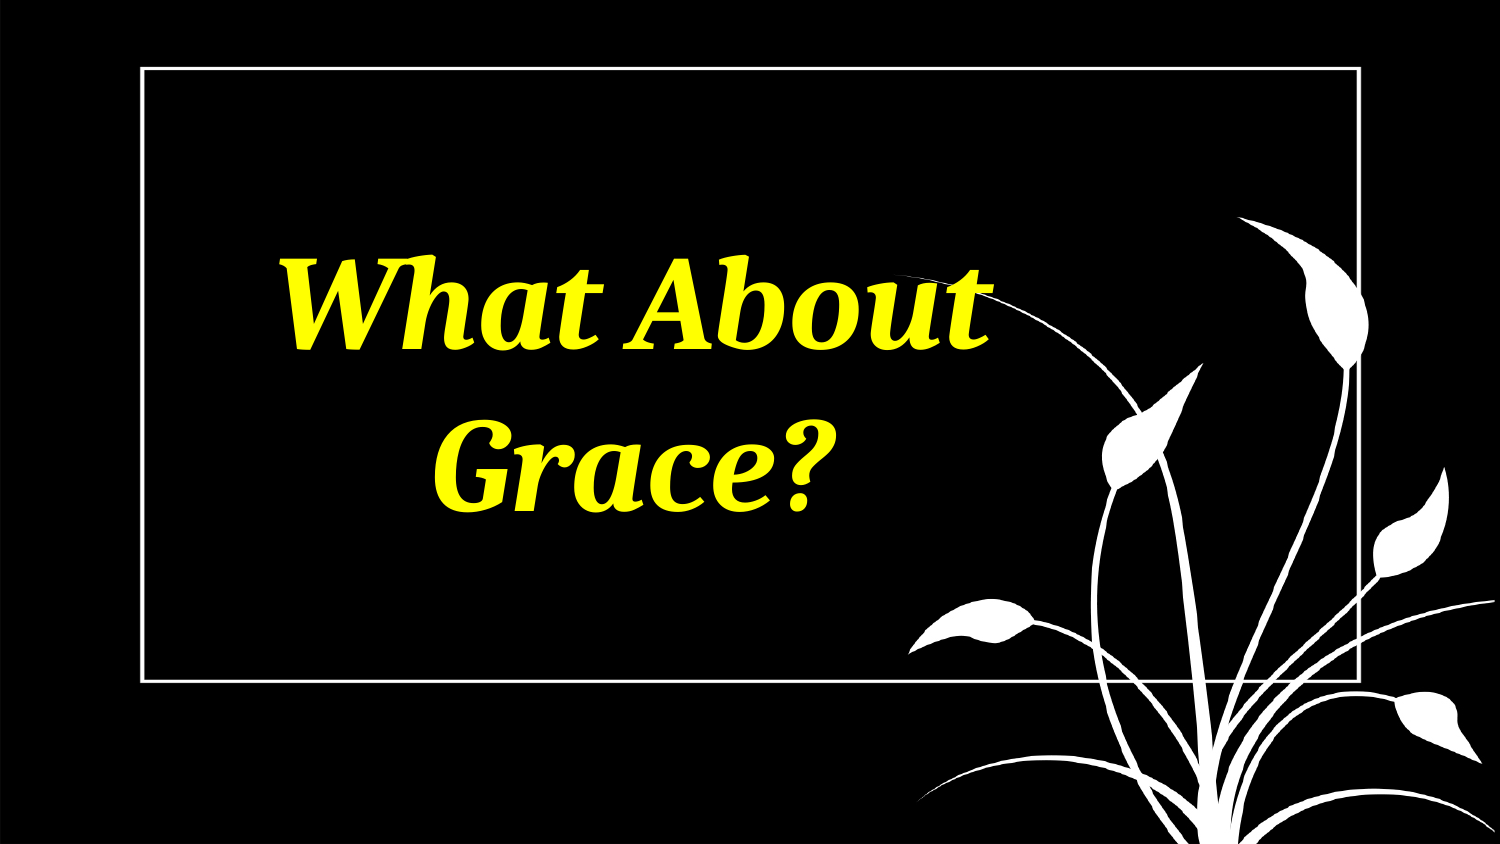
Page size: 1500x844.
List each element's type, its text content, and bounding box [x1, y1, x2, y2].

picture [0, 0, 1494, 844]
list What About Grace? [162, 99, 1103, 654]
